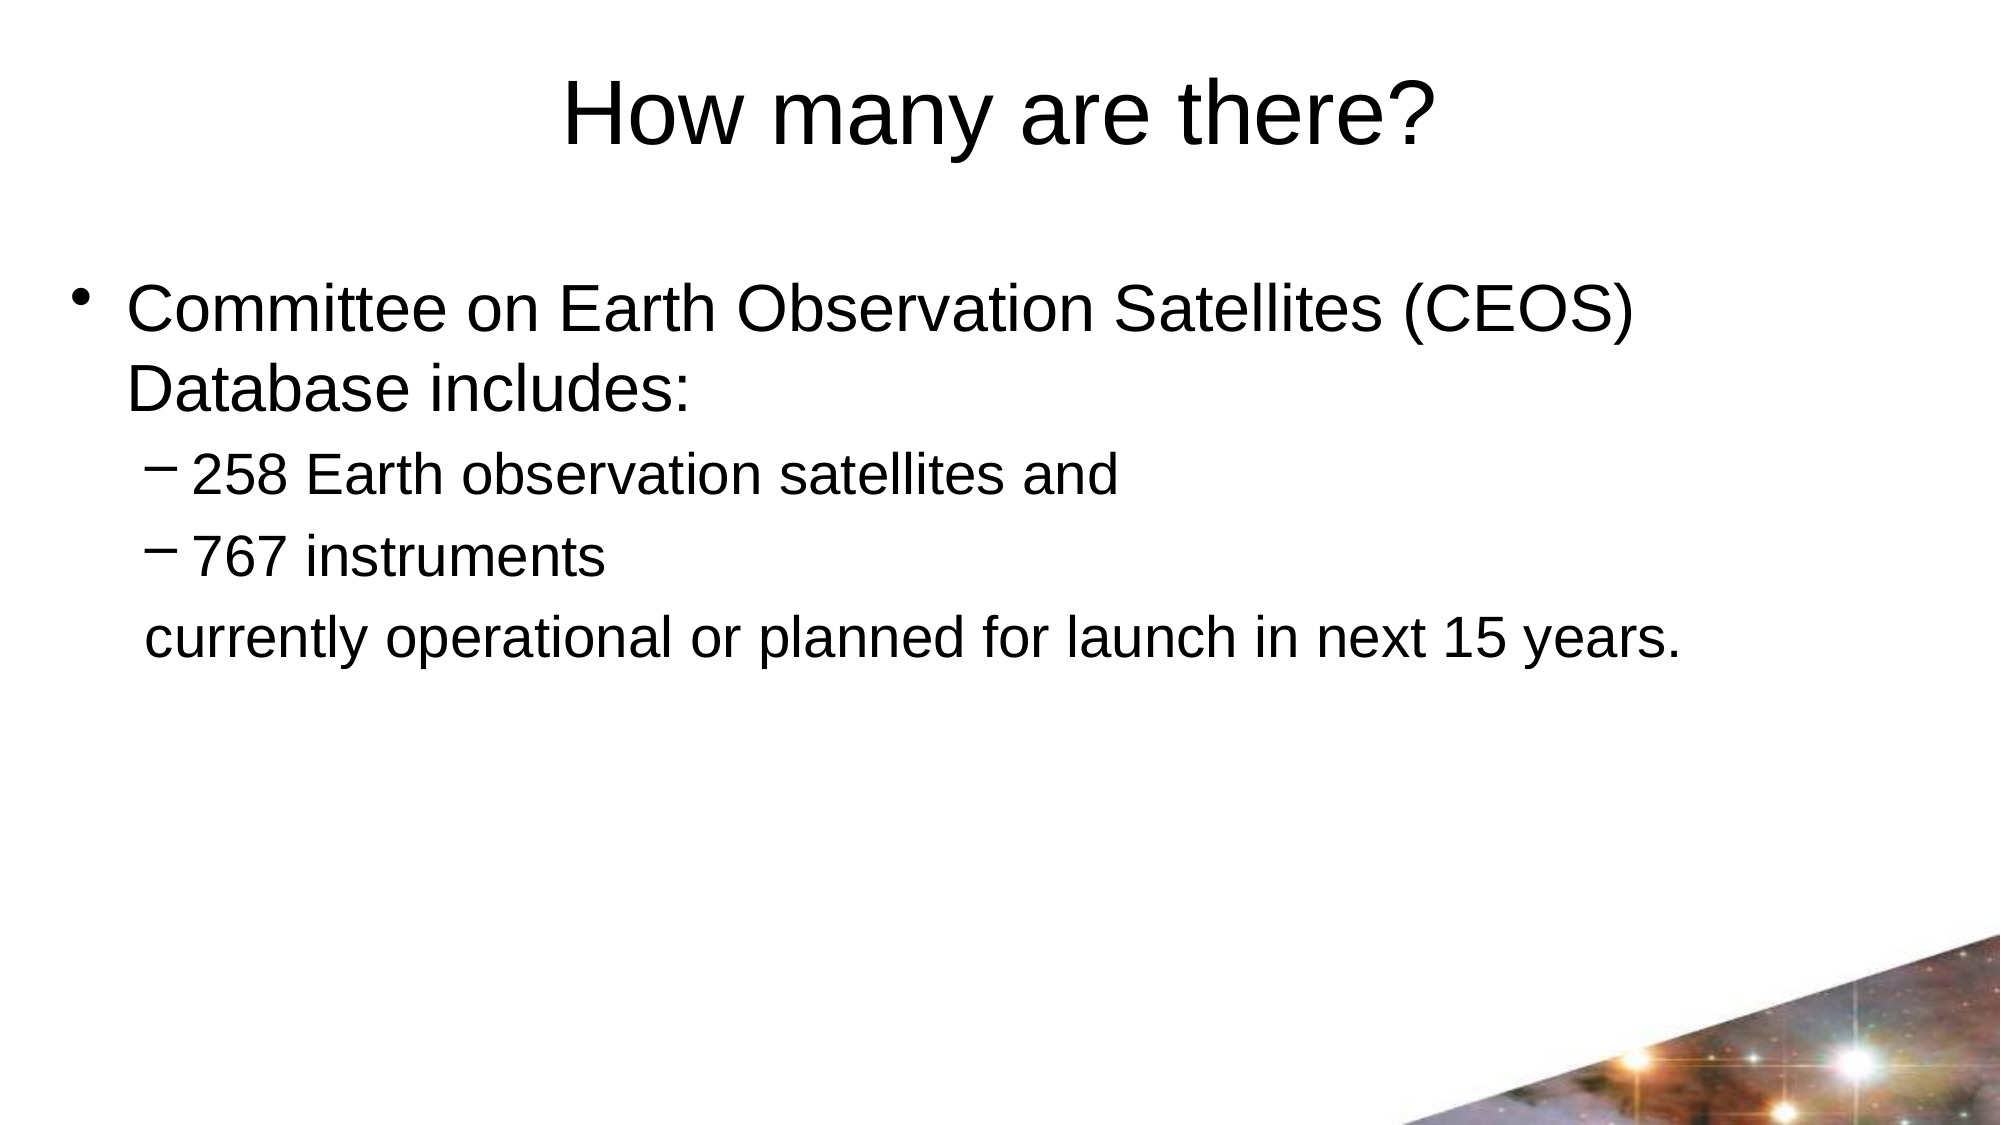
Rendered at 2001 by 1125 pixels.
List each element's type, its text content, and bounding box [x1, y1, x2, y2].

title How many are there? [99, 45, 1900, 233]
picture [0, 0, 2000, 1125]
list Committee on Earth Observation Satellites (CEOS) Database includes: 258 Earth observation satellites and 767 instruments currently operational or planned for launch in next 15 years. [54, 163, 1855, 1084]
